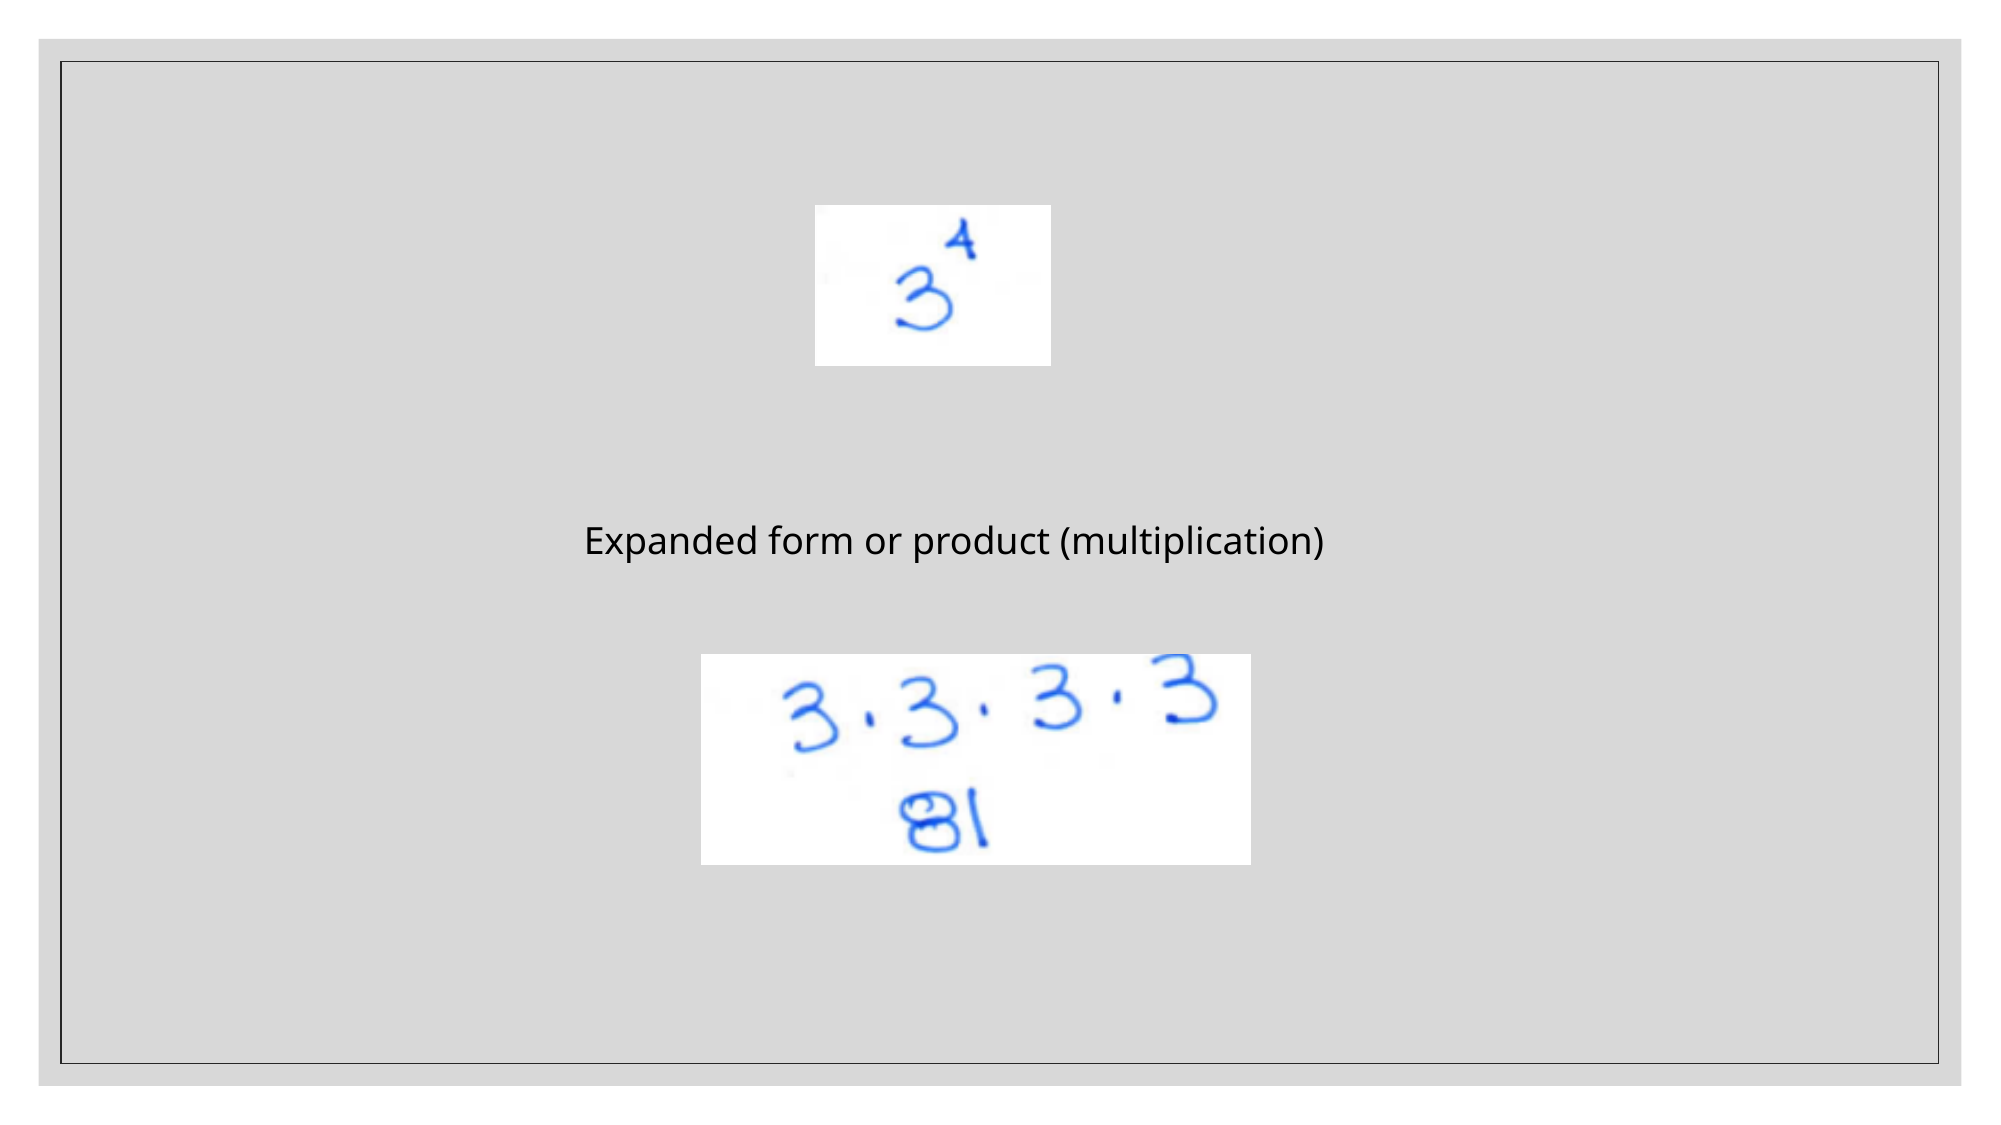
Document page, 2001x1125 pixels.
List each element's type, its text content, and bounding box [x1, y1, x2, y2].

picture [701, 654, 1251, 865]
picture [815, 205, 1051, 366]
text_box Expanded form or product (multiplication) [568, 509, 1432, 570]
